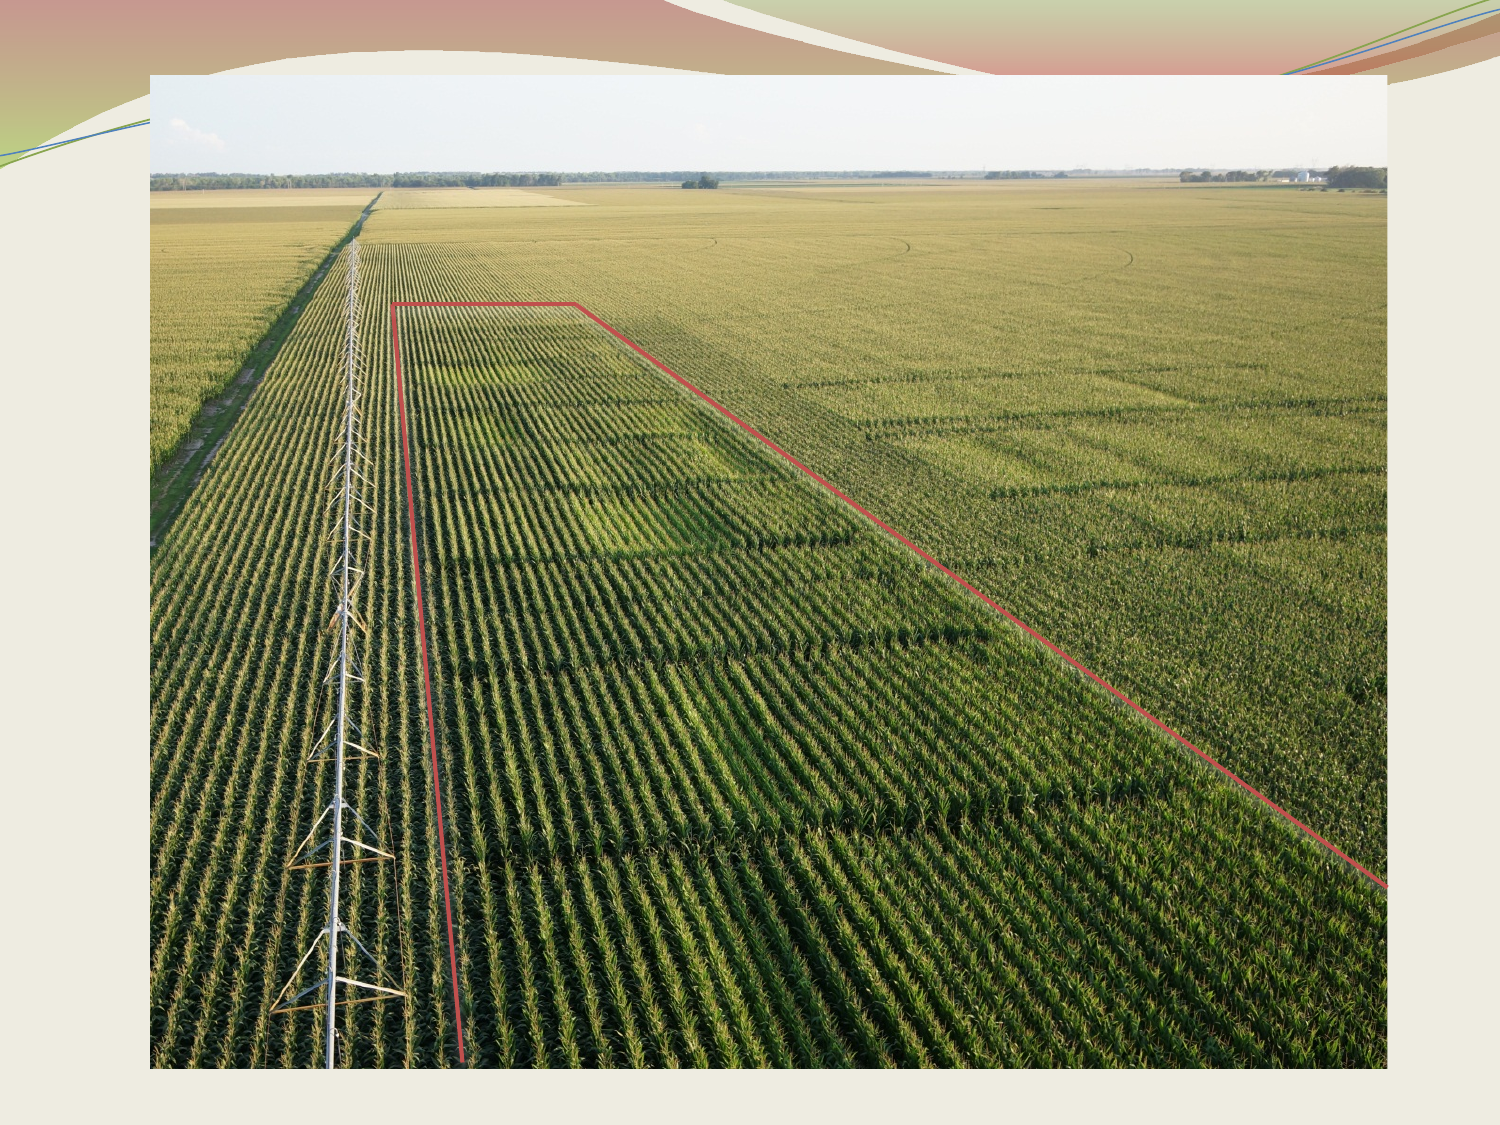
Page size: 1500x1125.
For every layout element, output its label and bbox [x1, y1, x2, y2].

text_box [392, 304, 1388, 1063]
picture [149, 74, 1388, 1069]
